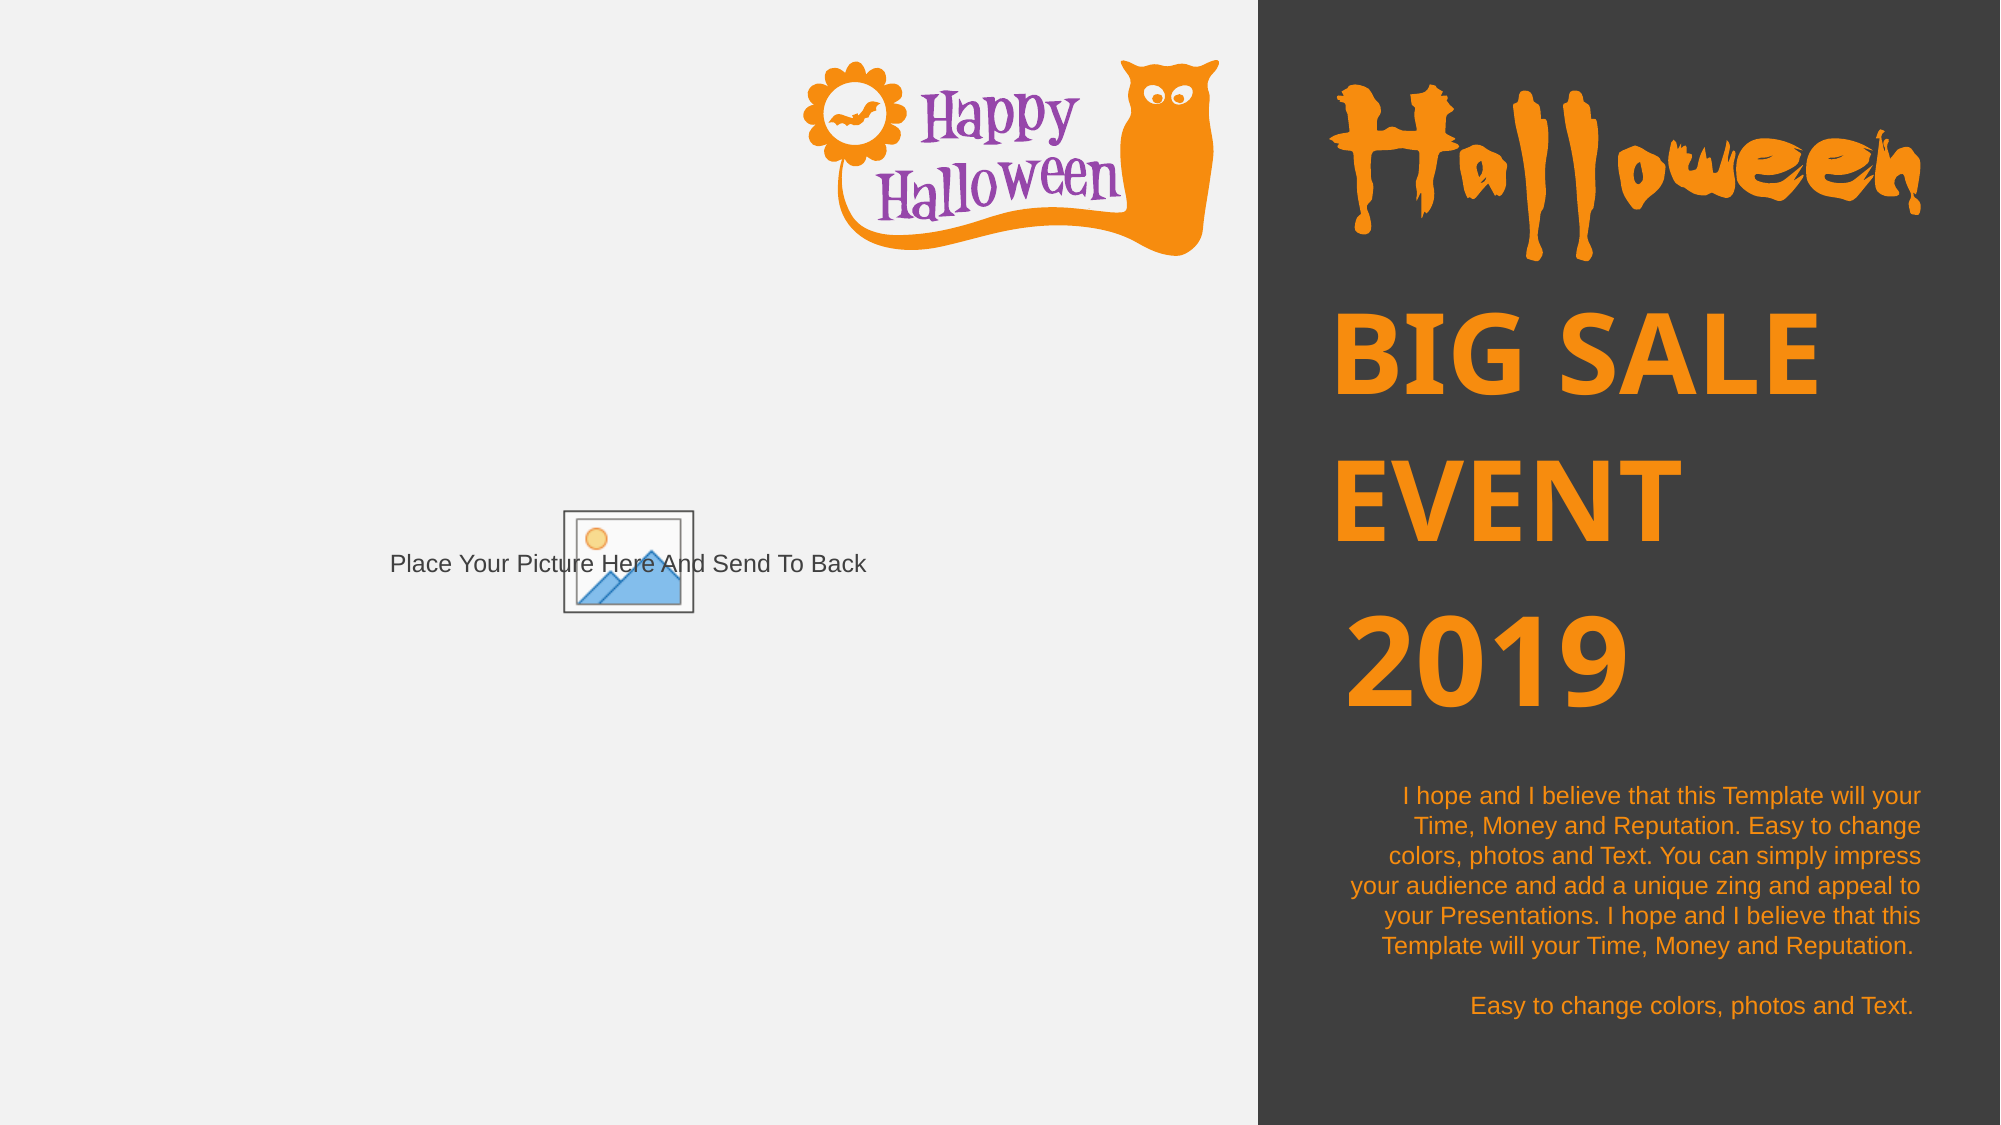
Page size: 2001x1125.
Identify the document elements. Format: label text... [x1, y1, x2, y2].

text_box 2019 [1329, 573, 1938, 739]
text_box EVENT [1313, 421, 1938, 572]
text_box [1329, 84, 1921, 262]
text_box BIG SALE [1313, 274, 1938, 421]
text_box I hope and I believe that this Template will your Time, Money and Reputation. Easy to change colors, photos and Text. You can simply impress your audience and add a unique zing and appeal to your Presentations. I hope and I believe that this Template will your Time, Money and Reputation. Easy to change colors, photos and Text. [1329, 772, 1938, 1027]
picture [0, 0, 1258, 1125]
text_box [803, 59, 1220, 256]
